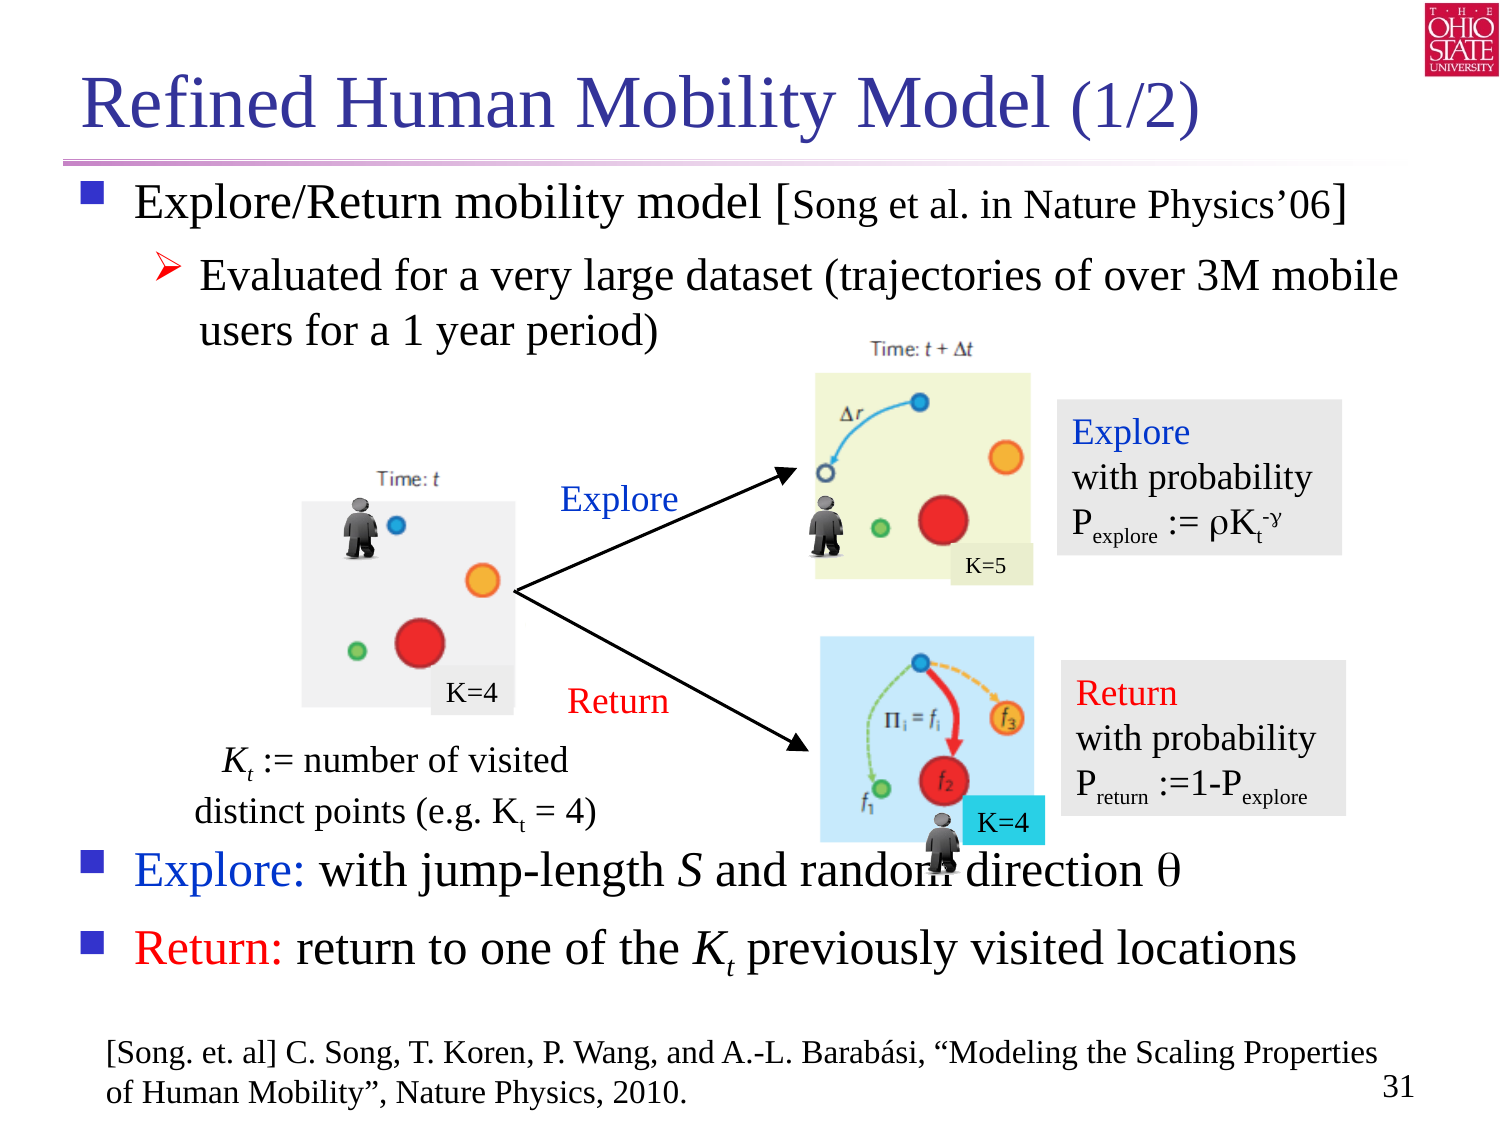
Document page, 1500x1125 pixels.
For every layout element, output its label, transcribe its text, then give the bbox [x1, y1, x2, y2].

text_box Explore with probability Pexplore := rKt-g [1057, 399, 1343, 556]
picture [284, 328, 1049, 882]
title Refined Human Mobility Model (1/2) [64, 12, 1447, 150]
text_box Kt := number of visited distinct points (e.g. Kt = 4) [159, 727, 279, 845]
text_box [516, 467, 798, 589]
text_box Return with probability Preturn :=1-Pexplore [1061, 660, 1347, 816]
list Explore/Return mobility model [Song et al. in Nature Physics’06] Evaluated for a very large dataset (trajectories of over 3M mobile users for a 1 year period) Explore: with jump-length S and random direction q Return: return to one of the Kt previously visited locations [62, 160, 1483, 1068]
text_box [Song. et. al] C. Song, T. Koren, P. Wang, and A.-L. Barabási, “Modeling the Scaling Properties of Human Mobility”, Nature Physics, 2010. [91, 1023, 1405, 1118]
picture [1423, 1, 1500, 78]
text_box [513, 590, 810, 752]
